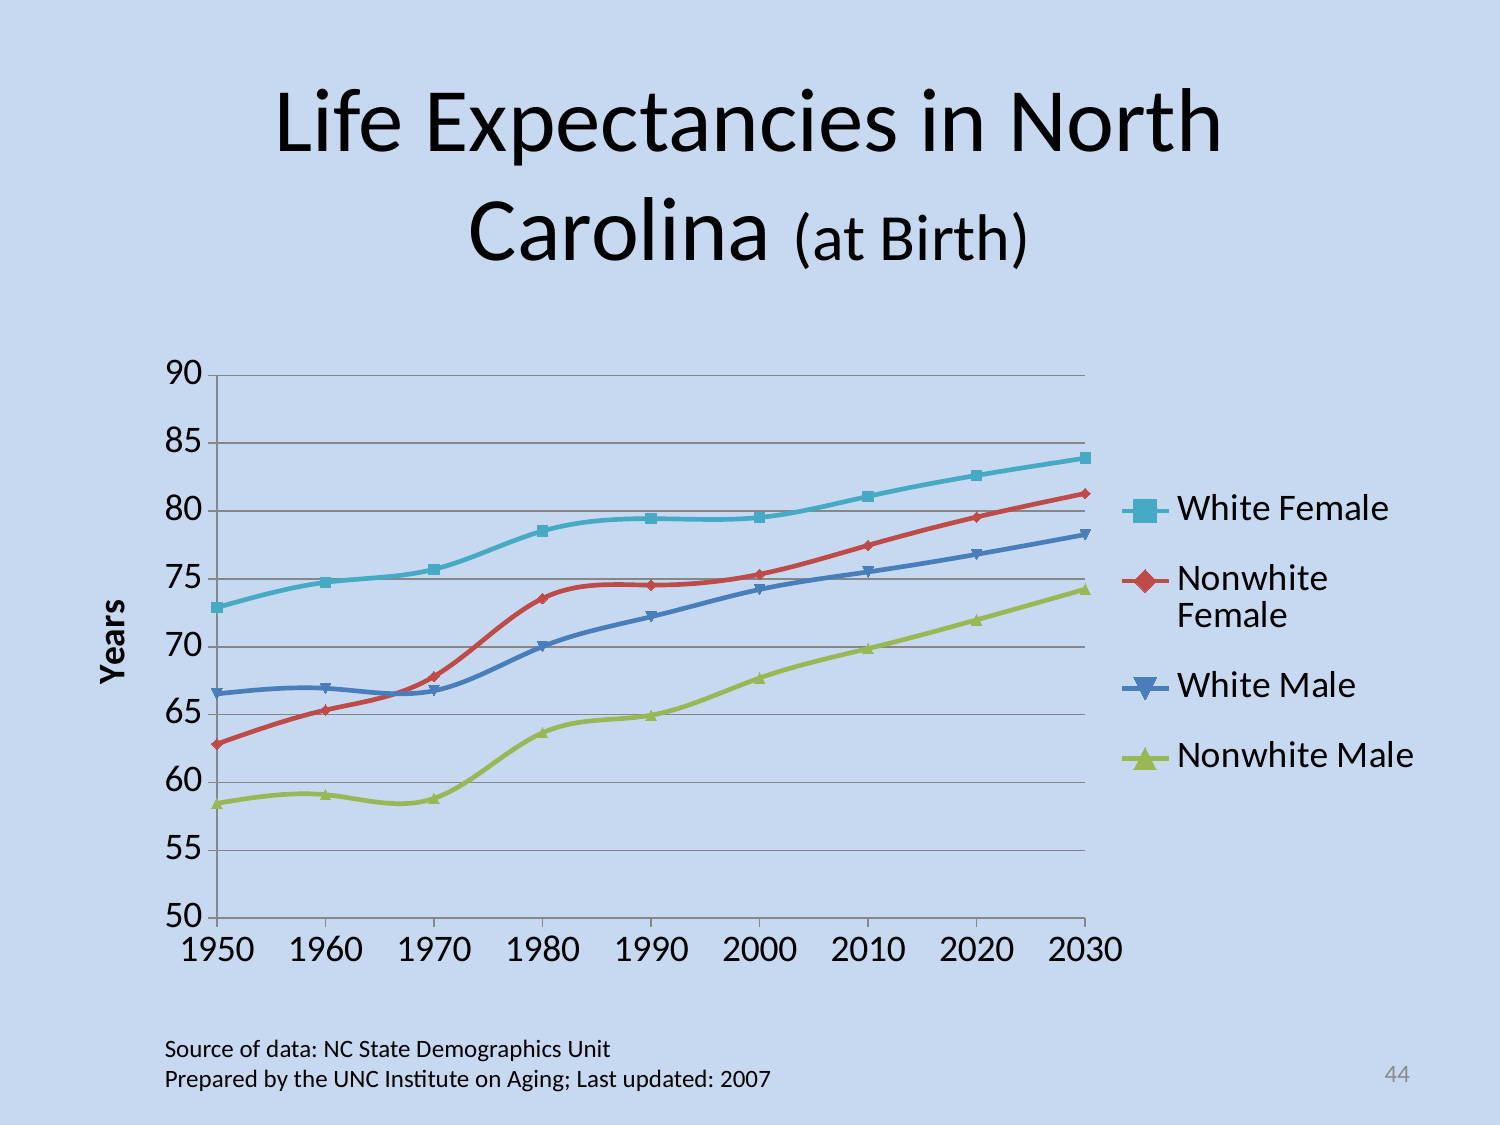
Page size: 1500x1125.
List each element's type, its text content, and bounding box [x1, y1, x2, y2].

text_box Source of data: NC State Demographics Unit Prepared by the UNC Institute on Aging; Last updated: 2007 [149, 1024, 1500, 1100]
slide_number 44 [1074, 1042, 1425, 1103]
title Life Expectancies in North Carolina (at Birth) [125, 52, 1375, 288]
chart [83, 333, 1460, 1005]
